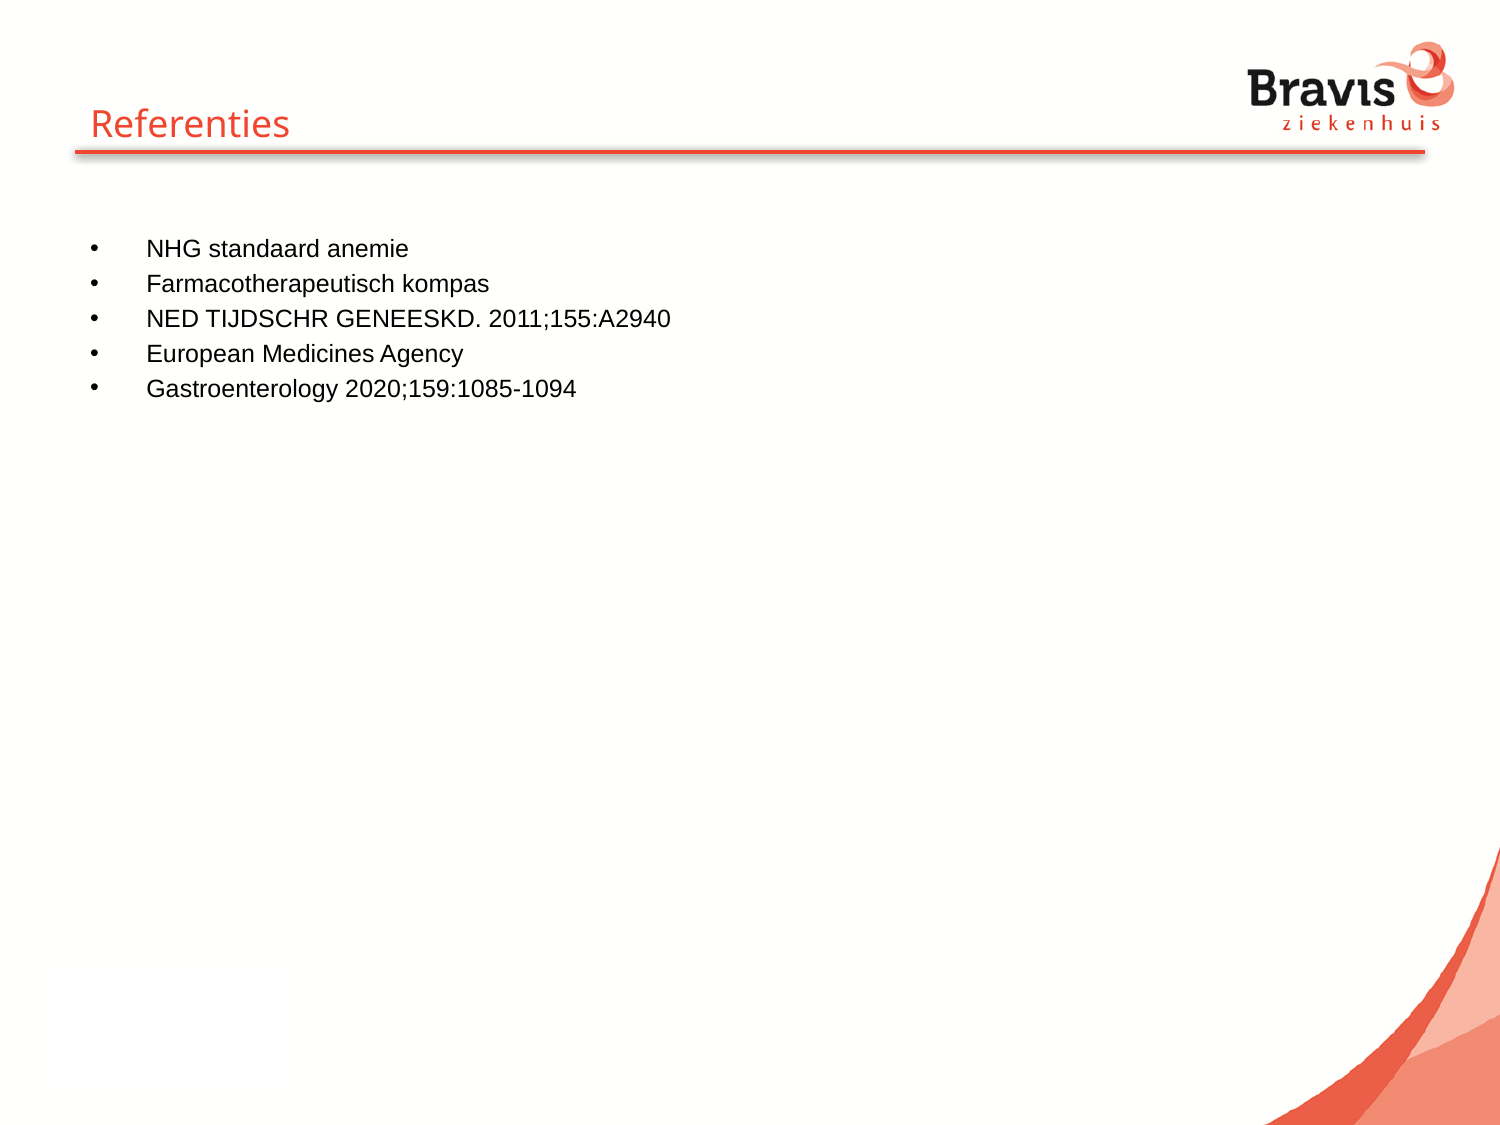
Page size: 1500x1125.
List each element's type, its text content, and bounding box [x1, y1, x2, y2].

title Referenties [74, 44, 1426, 153]
picture [0, 0, 1500, 1125]
list NHG standaard anemie Farmacotherapeutisch kompas NED TIJDSCHR GENEESKD. 2011;155:A2940 European Medicines Agency Gastroenterology 2020;159:1085-1094 [74, 224, 1426, 1003]
